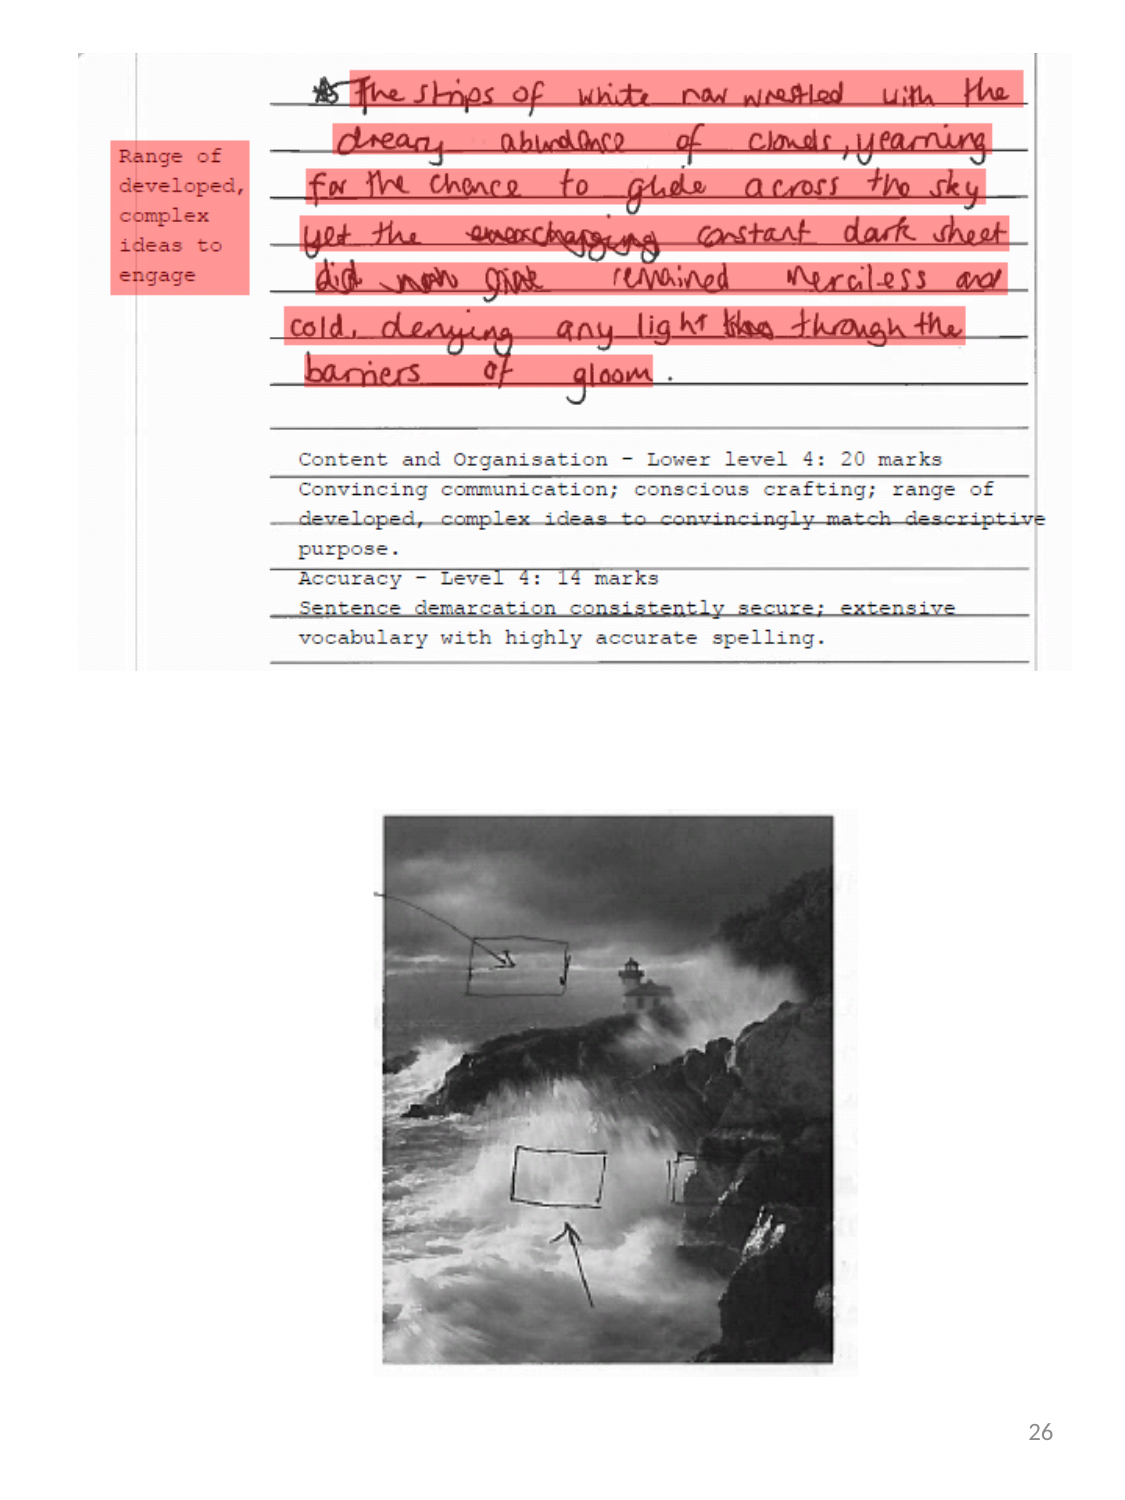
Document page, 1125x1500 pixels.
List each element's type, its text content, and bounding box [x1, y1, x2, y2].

slide_number 26 [806, 1390, 1069, 1471]
picture [373, 808, 859, 1377]
picture [77, 52, 1073, 671]
